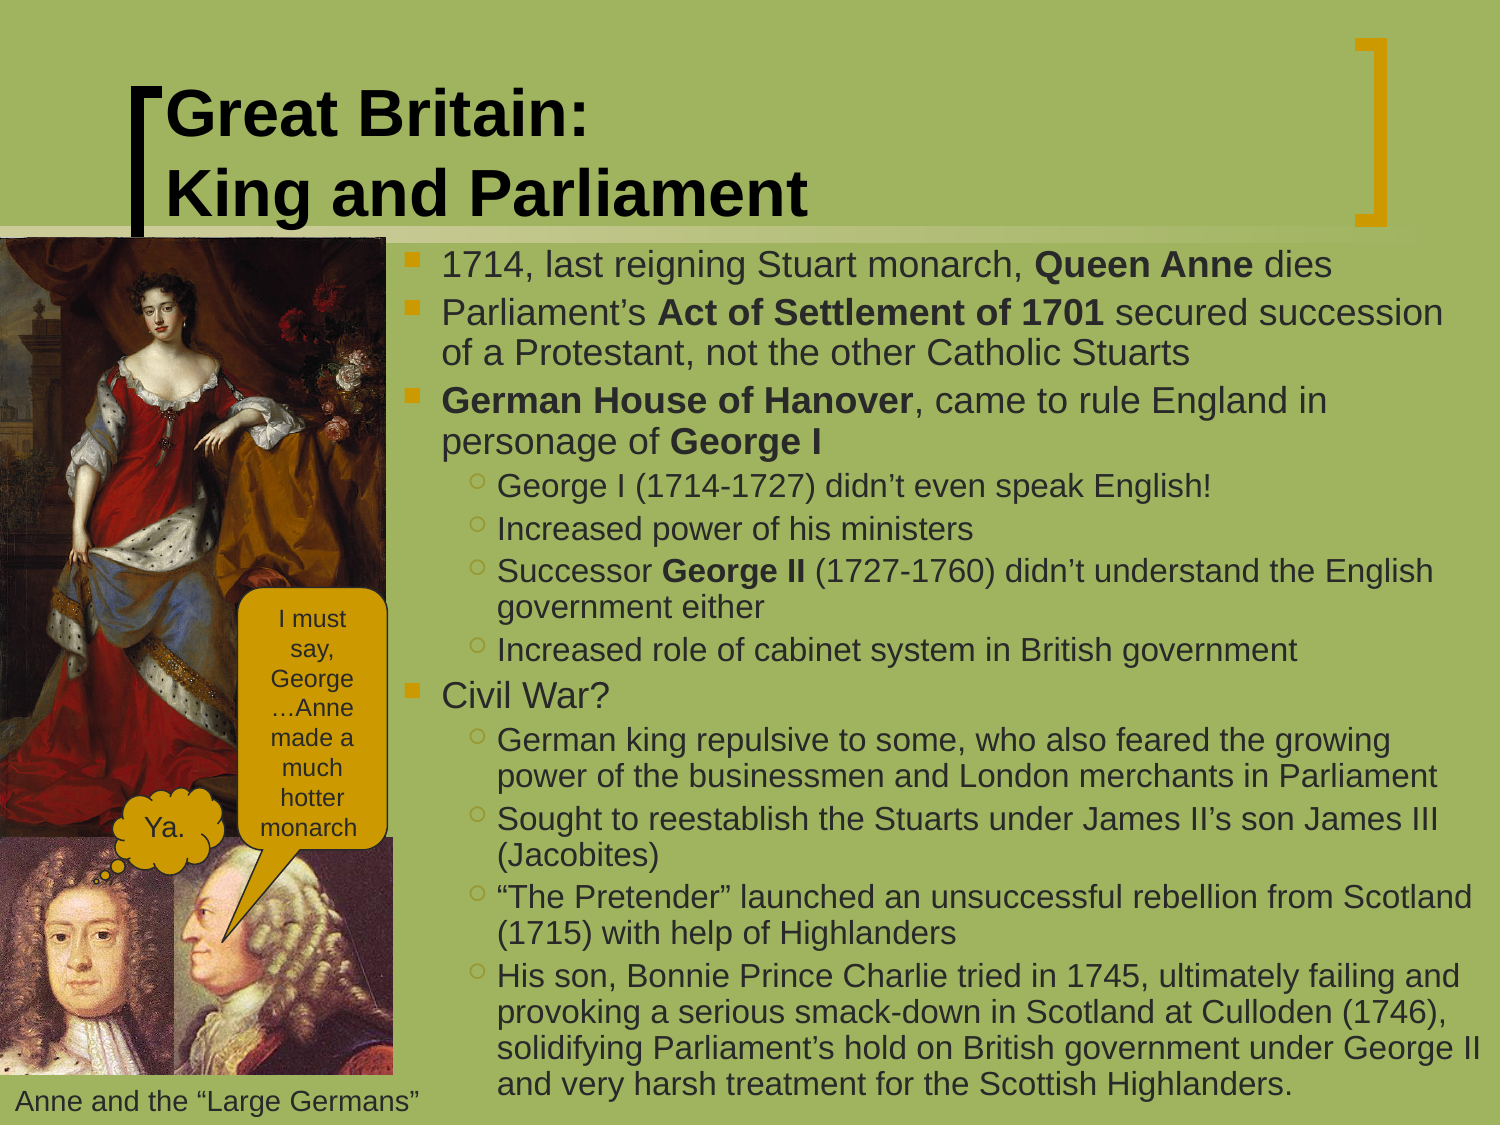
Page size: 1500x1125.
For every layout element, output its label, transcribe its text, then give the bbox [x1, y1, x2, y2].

list 1714, last reigning Stuart monarch, Queen Anne dies Parliament’s Act of Settlement of 1701 secured succession of a Protestant, not the other Catholic Stuarts German House of Hanover, came to rule England in personage of George I George I (1714-1727) didn’t even speak English! Increased power of his ministers Successor George II (1727-1760) didn’t understand the English government either Increased role of cabinet system in British government Civil War? German king repulsive to some, who also feared the growing power of the businessmen and London merchants in Parliament Sought to reestablish the Stuarts under James II’s son James III (Jacobites) “The Pretender” launched an unsuccessful rebellion from Scotland (1715) with help of Highlanders His son, Bonnie Prince Charlie tried in 1745, ultimately failing and provoking a serious smack-down in Scotland at Culloden (1746), solidifying Parliament’s hold on British government under George II and very harsh treatment for the Scottish Highlanders. [387, 237, 1500, 1125]
title Great Britain: King and Parliament [149, 49, 1500, 237]
text_box Anne and the “Large Germans” [0, 1074, 438, 1125]
picture [0, 237, 393, 1076]
